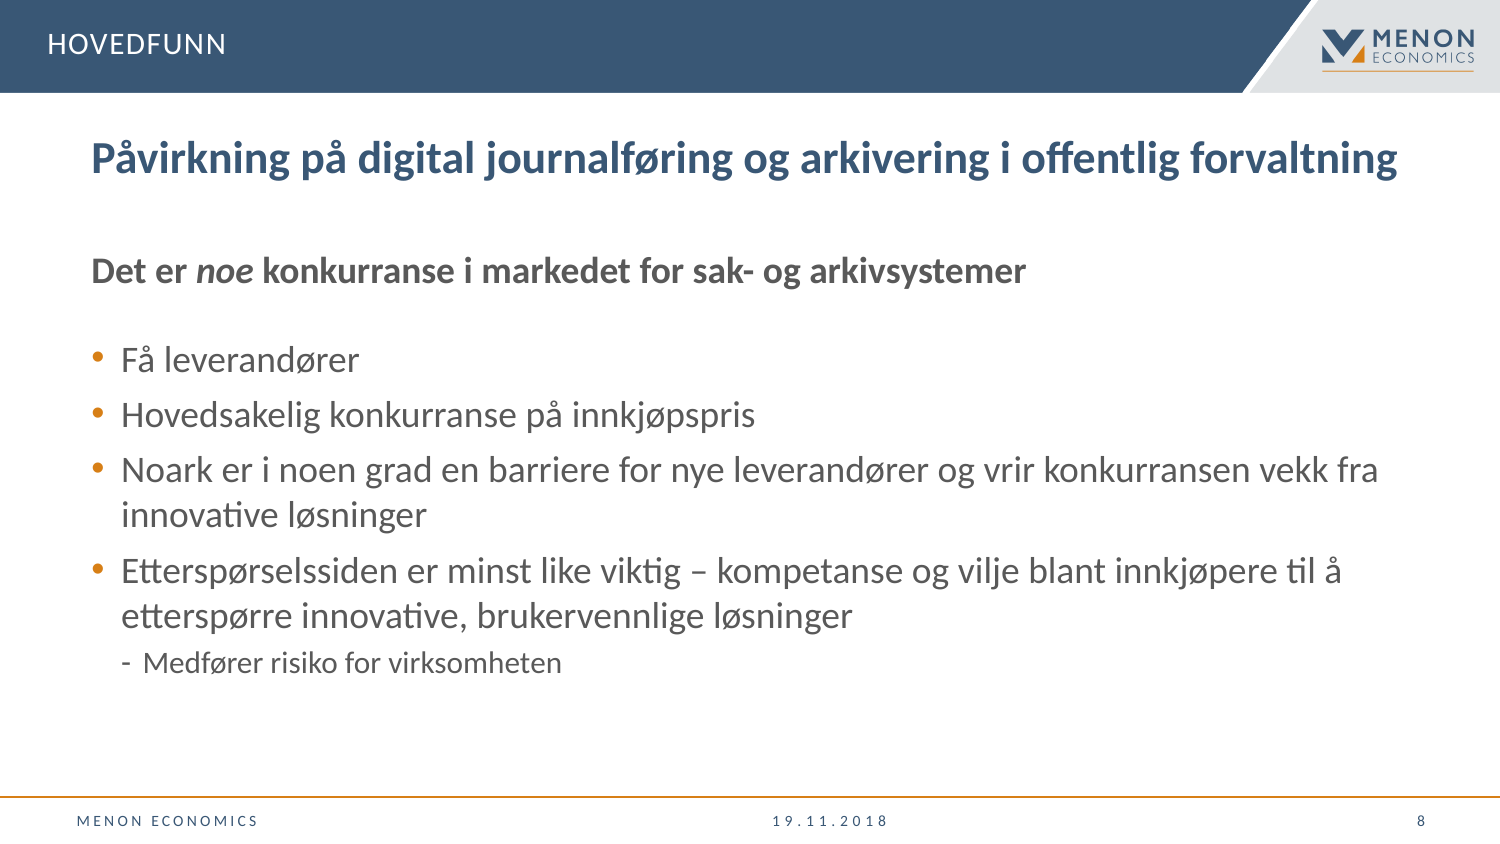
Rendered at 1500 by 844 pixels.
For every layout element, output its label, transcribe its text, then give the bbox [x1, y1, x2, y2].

list Hovedfunn [0, 0, 1148, 93]
footer Menon Economics [76, 797, 685, 843]
title Påvirkning på digital journalføring og arkivering i offentlig forvaltning [76, 120, 1425, 222]
slide_number 8 [1284, 797, 1425, 843]
list Det er noe konkurranse i markedet for sak- og arkivsystemer Få leverandører Hovedsakelig konkurranse på innkjøpspris Noark er i noen grad en barriere for nye leverandører og vrir konkurransen vekk fra innovative løsninger Etterspørselssiden er minst like viktig – kompetanse og vilje blant innkjøpere til å etterspørre innovative, brukervennlige løsninger Medfører risiko for virksomheten [76, 238, 1425, 777]
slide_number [772, 797, 1169, 843]
picture [1148, 0, 1500, 93]
